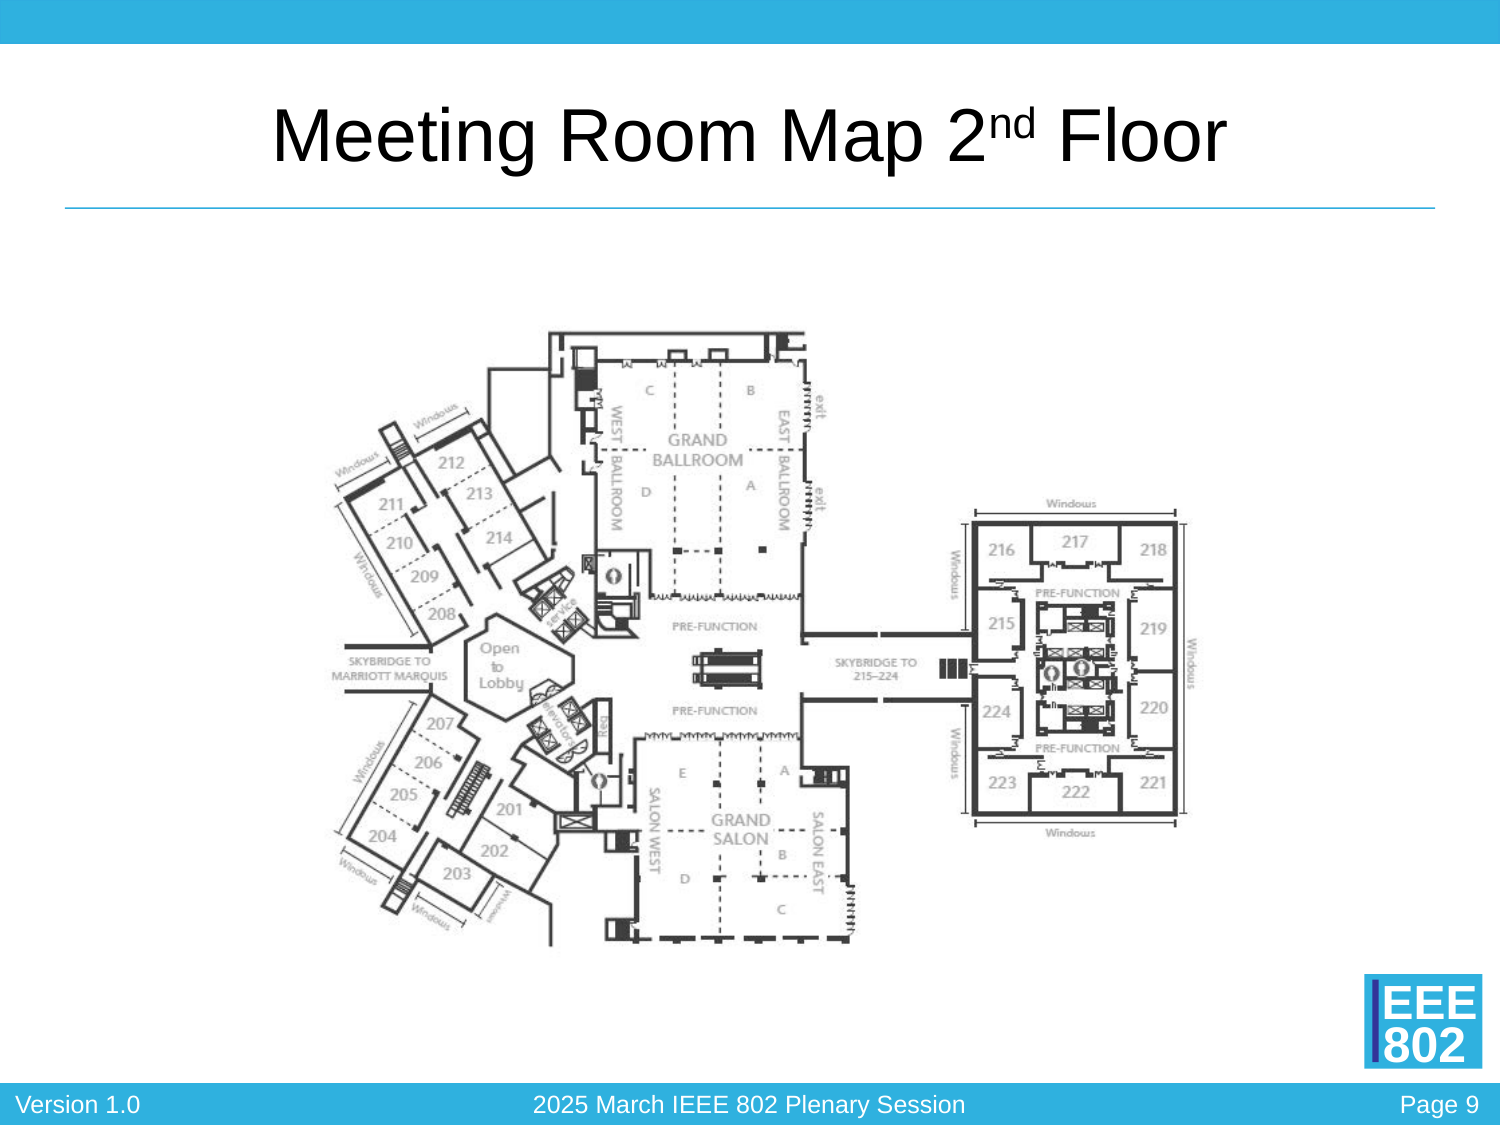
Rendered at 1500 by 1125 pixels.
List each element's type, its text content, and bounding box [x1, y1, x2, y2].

title Meeting Room Map 2nd Floor [75, 66, 1425, 197]
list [271, 240, 1229, 1060]
